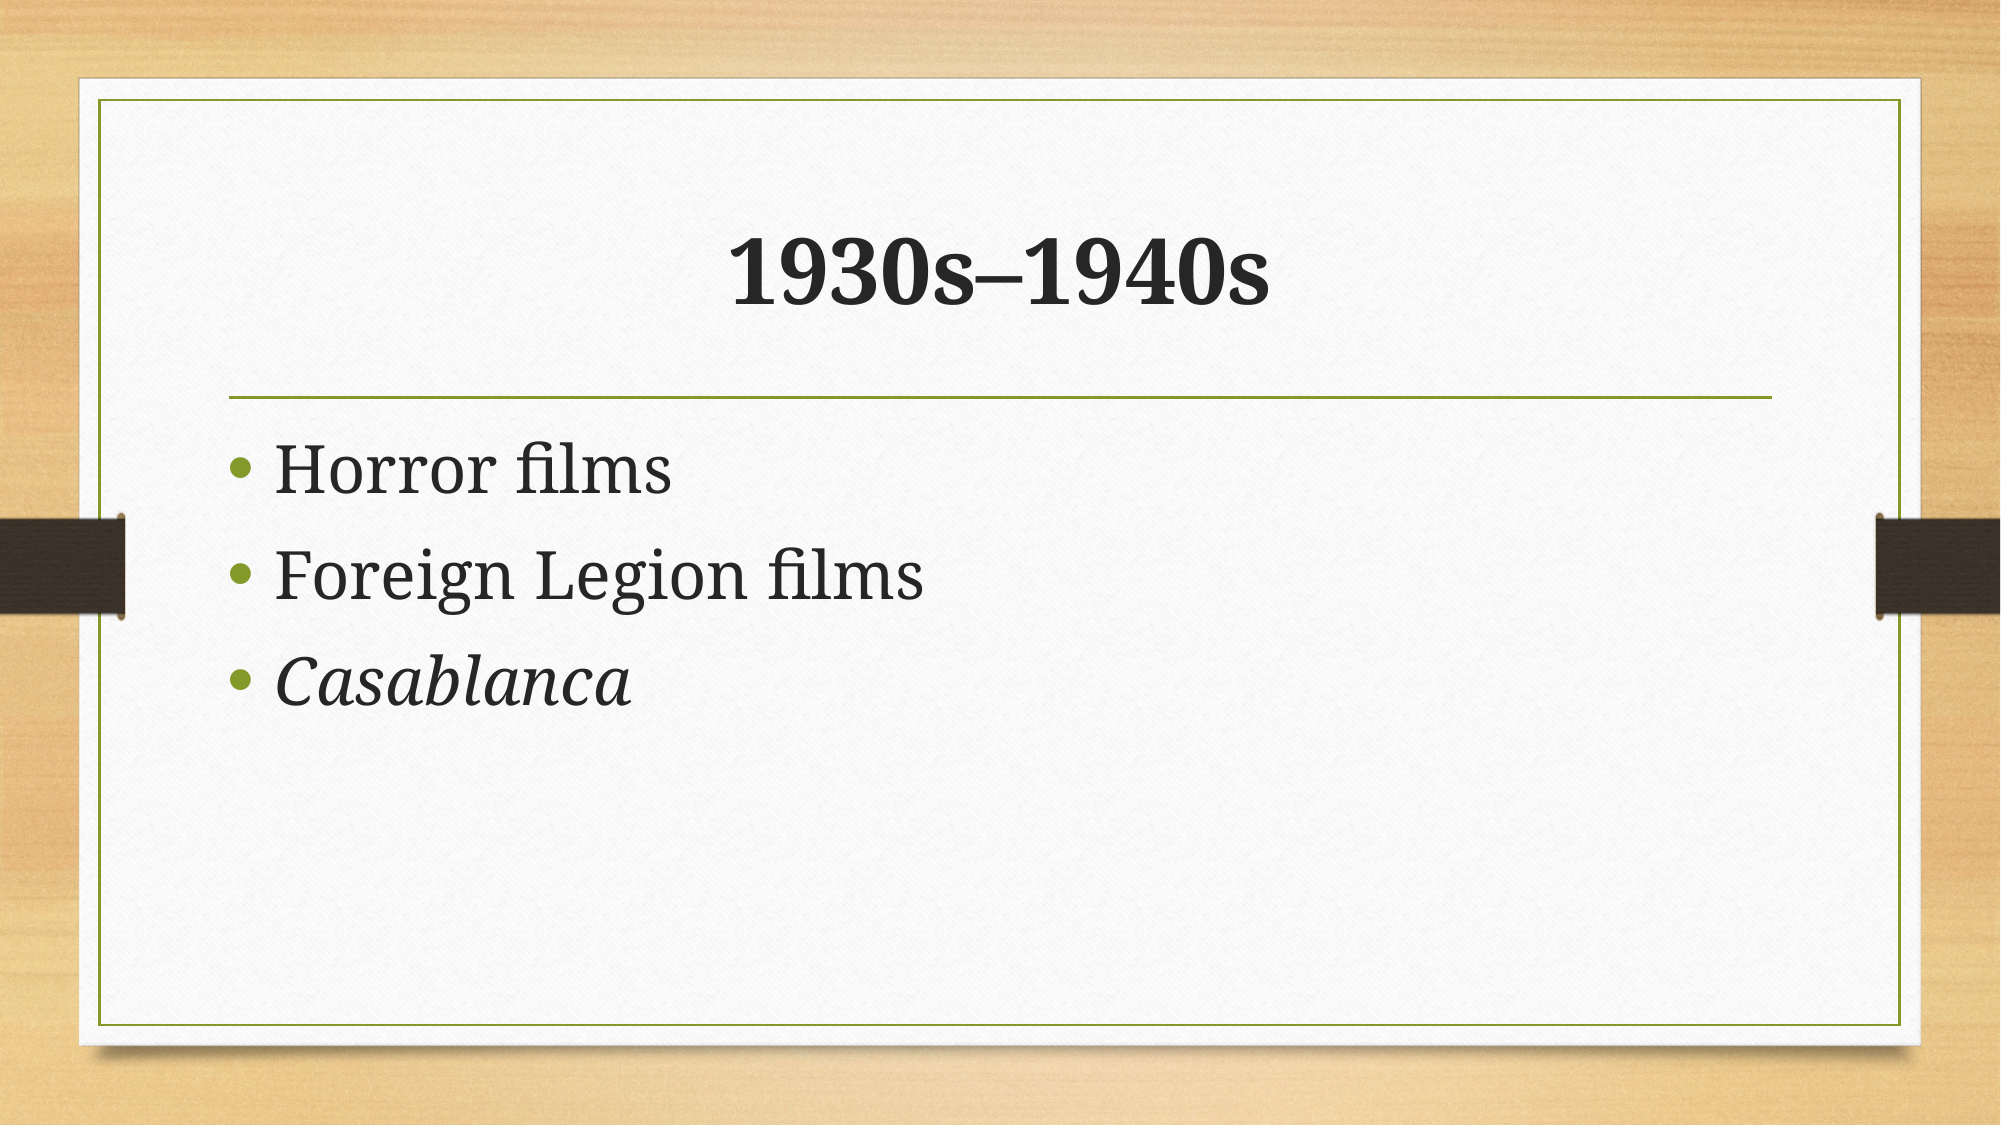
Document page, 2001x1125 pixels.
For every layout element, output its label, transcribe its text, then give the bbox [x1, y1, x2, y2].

title 1930s–1940s [212, 161, 1788, 375]
list Horror films Foreign Legion films Casablanca [212, 419, 1788, 964]
picture [0, 0, 2001, 1125]
